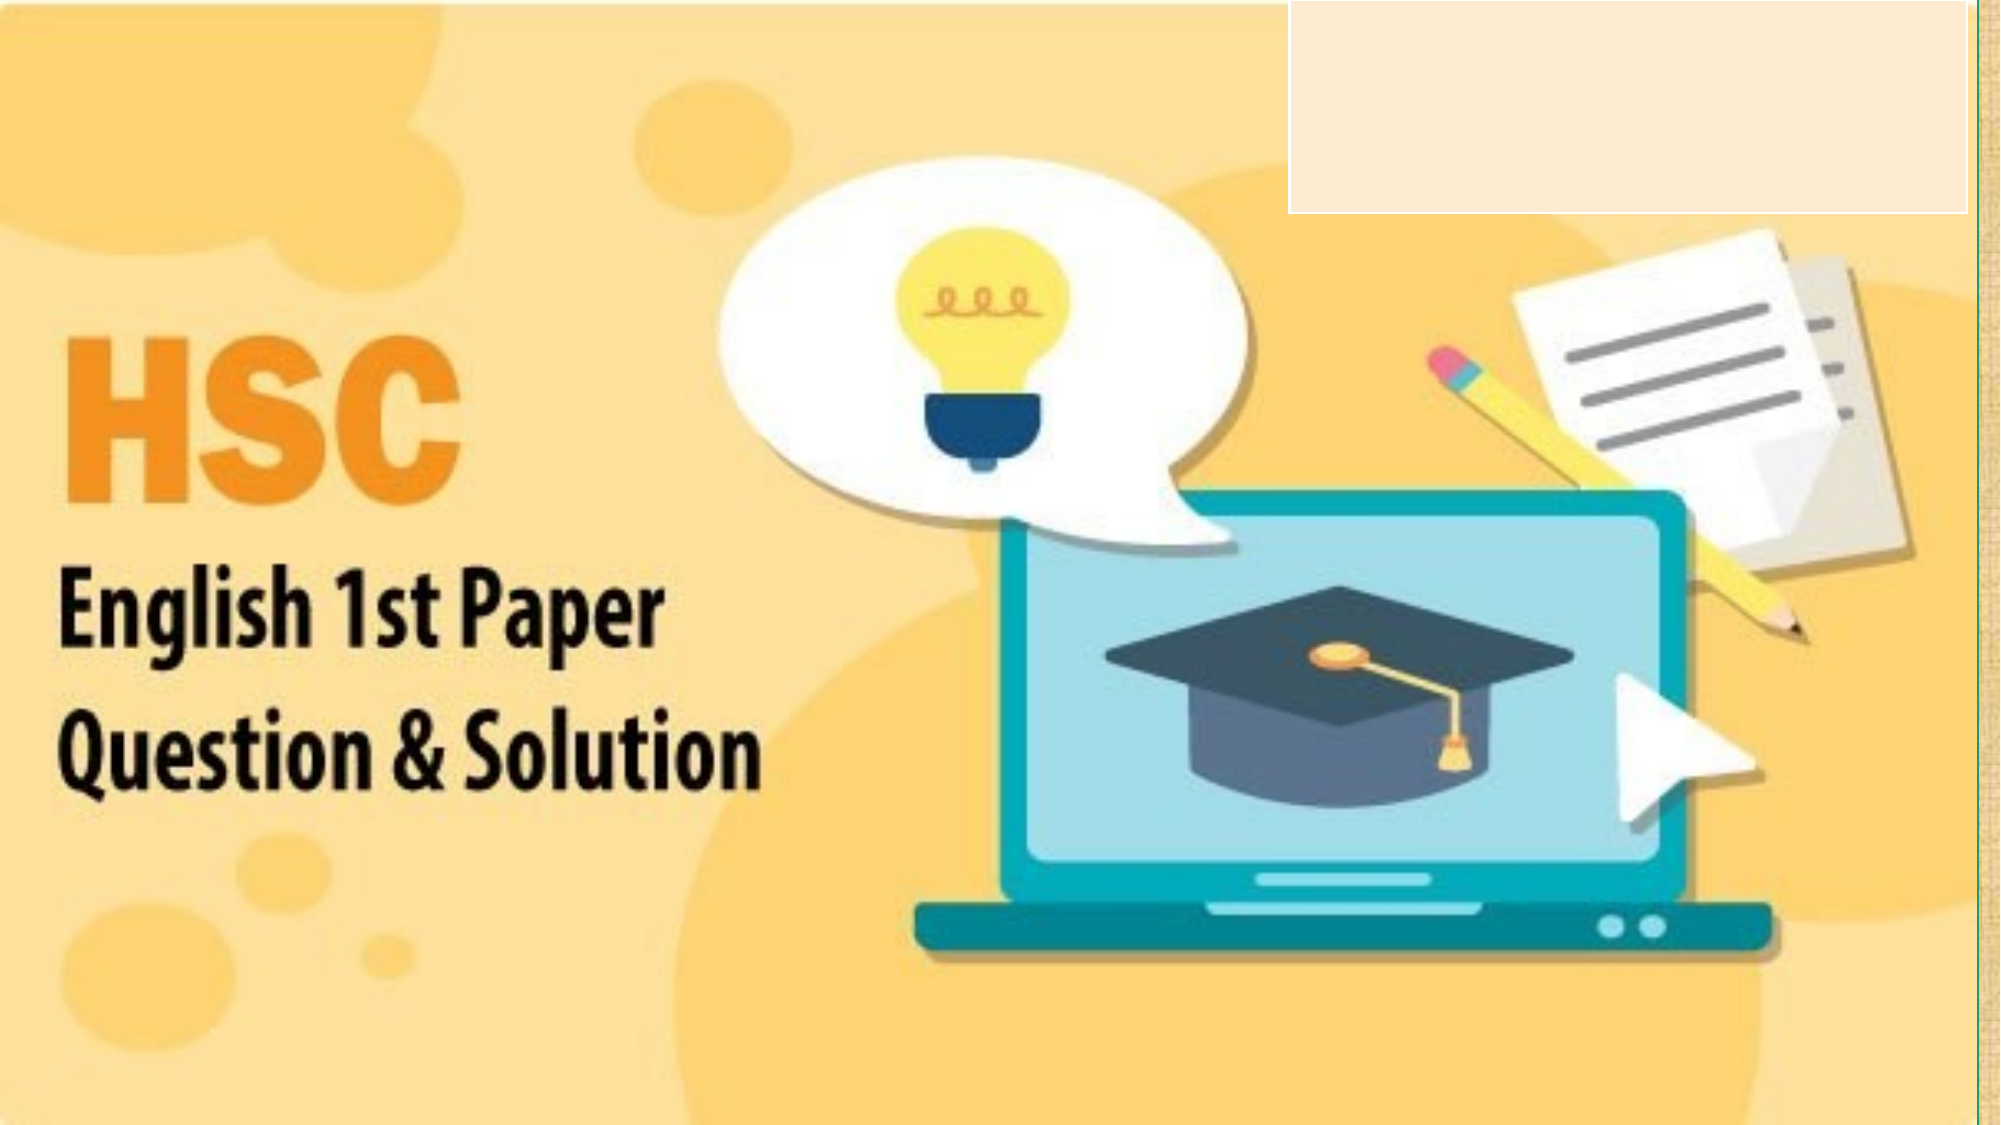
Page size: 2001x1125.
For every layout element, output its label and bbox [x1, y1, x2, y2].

picture [1979, 0, 2001, 1125]
text_box [0, 0, 1977, 1125]
